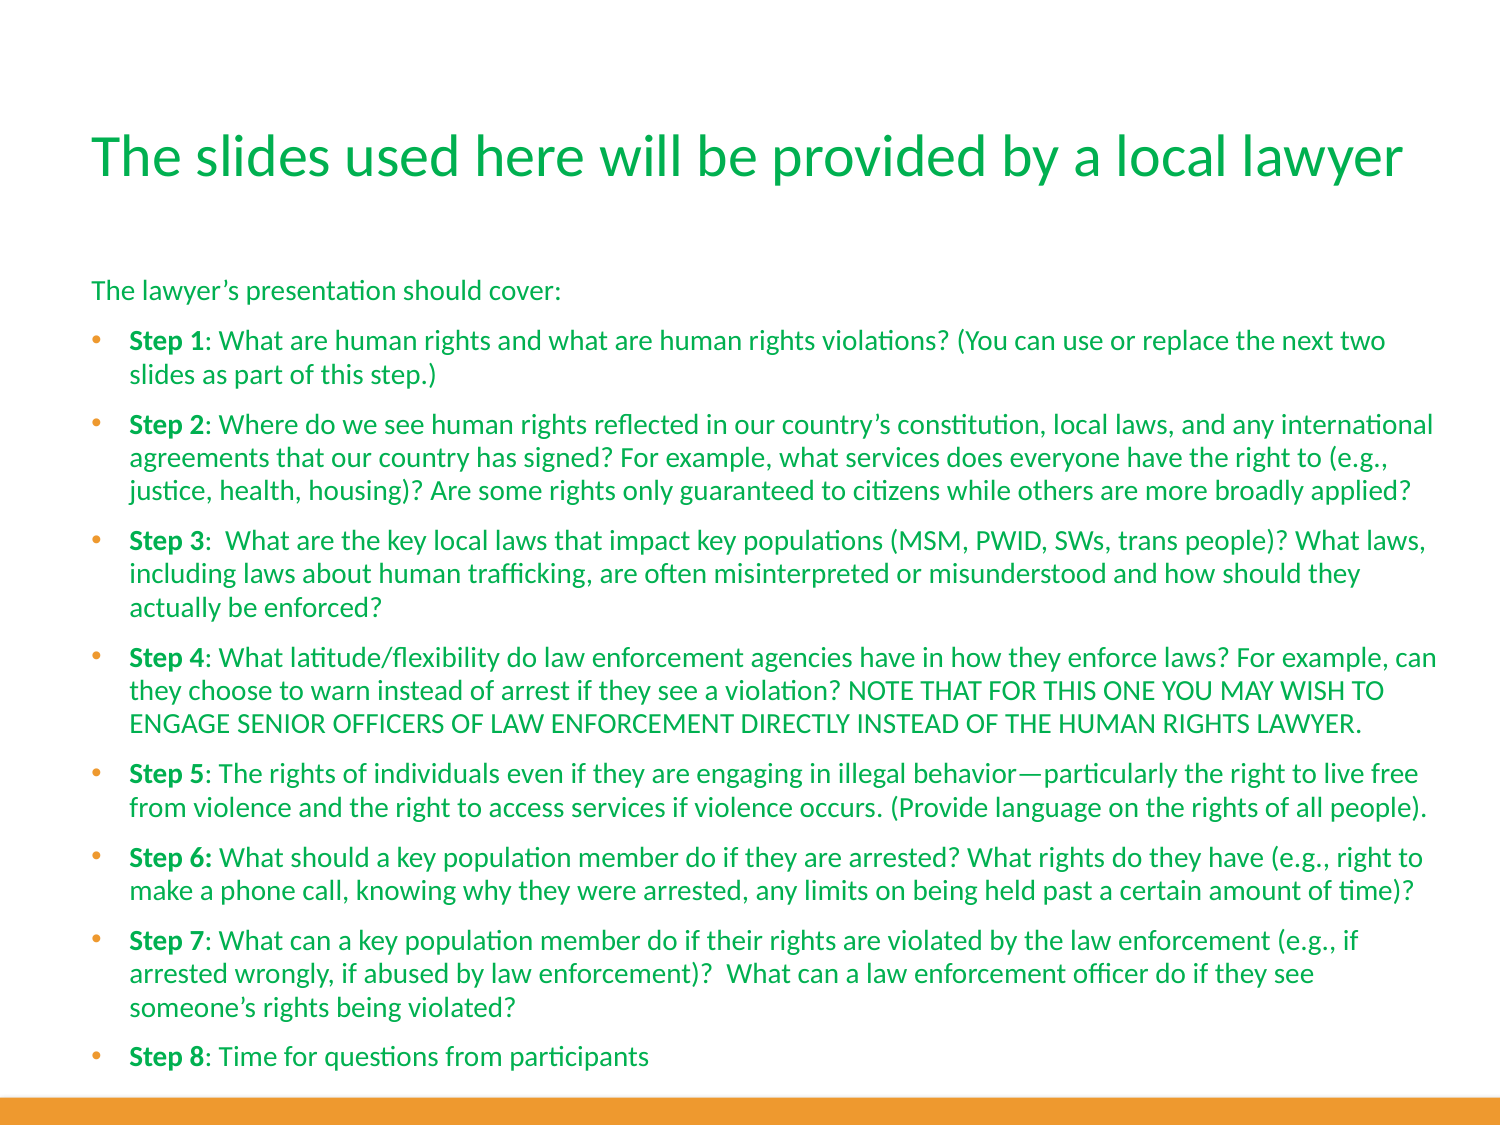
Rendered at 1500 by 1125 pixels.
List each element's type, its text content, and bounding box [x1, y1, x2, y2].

title The slides used here will be provided by a local lawyer [76, 73, 1425, 233]
list The lawyer’s presentation should cover: Step 1: What are human rights and what are human rights violations? (You can use or replace the next two slides as part of this step.) Step 2: Where do we see human rights reflected in our country’s constitution, local laws, and any international agreements that our country has signed? For example, what services does everyone have the right to (e.g., justice, health, housing)? Are some rights only guaranteed to citizens while others are more broadly applied? Step 3: What are the key local laws that impact key populations (MSM, PWID, SWs, trans people)? What laws, including laws about human trafficking, are often misinterpreted or misunderstood and how should they actually be enforced? Step 4: What latitude/flexibility do law enforcement agencies have in how they enforce laws? For example, can they choose to warn instead of arrest if they see a violation? NOTE THAT FOR THIS ONE YOU MAY WISH TO ENGAGE SENIOR OFFICERS OF LAW ENFORCEMENT DIRECTLY INSTEAD OF THE HUMAN RIGHTS LAWYER. Step 5: The rights of individuals even if they are engaging in illegal behavior—particularly the right to live free from violence and the right to access services if violence occurs. (Provide language on the rights of all people). Step 6: What should a key population member do if they are arrested? What rights do they have (e.g., right to make a phone call, knowing why they were arrested, any limits on being held past a certain amount of time)? Step 7: What can a key population member do if their rights are violated by the law enforcement (e.g., if arrested wrongly, if abused by law enforcement)? What can a law enforcement officer do if they see someone’s rights being violated? Step 8: Time for questions from participants [76, 265, 1455, 1052]
